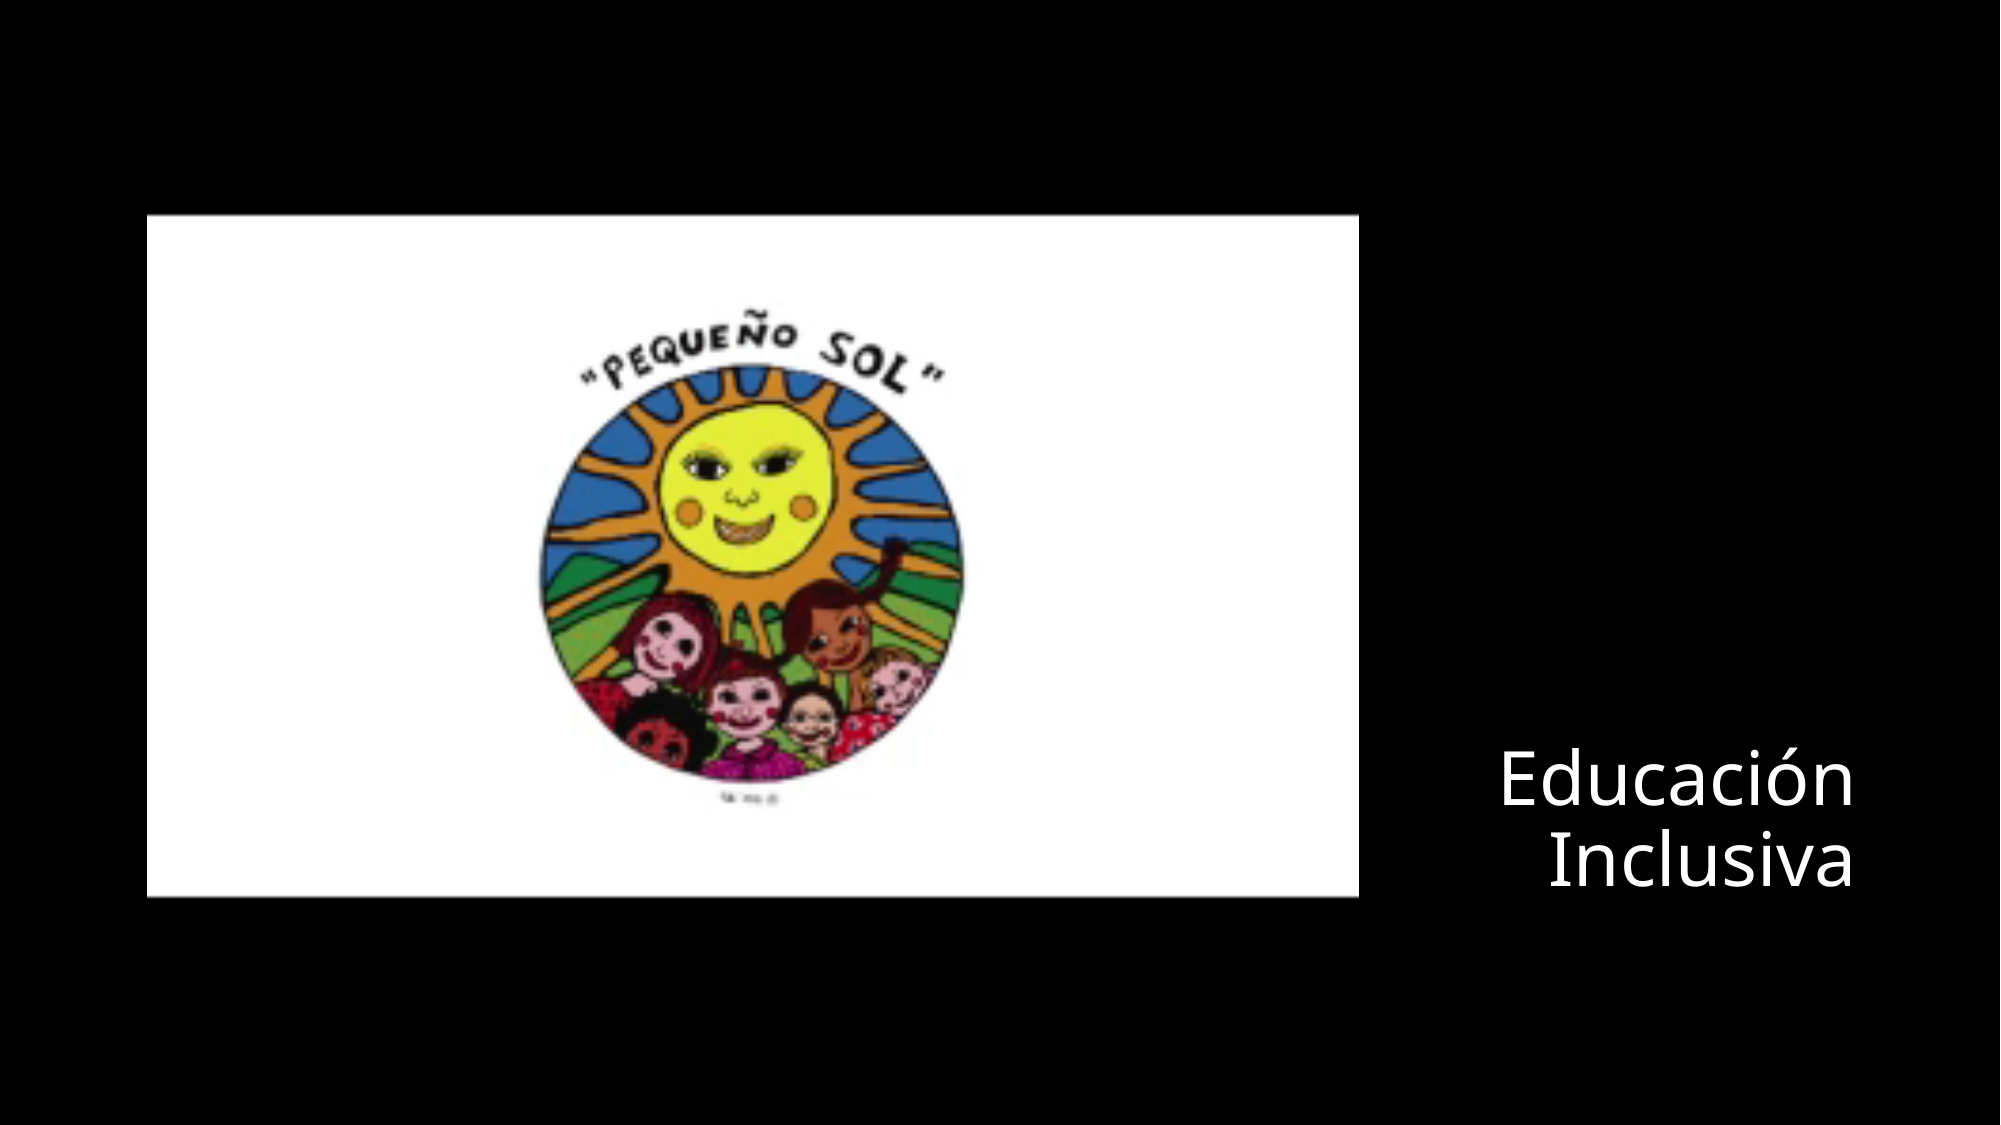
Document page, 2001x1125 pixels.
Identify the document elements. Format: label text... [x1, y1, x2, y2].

title Educación Inclusiva [1360, 713, 1872, 931]
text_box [146, 102, 1360, 1013]
